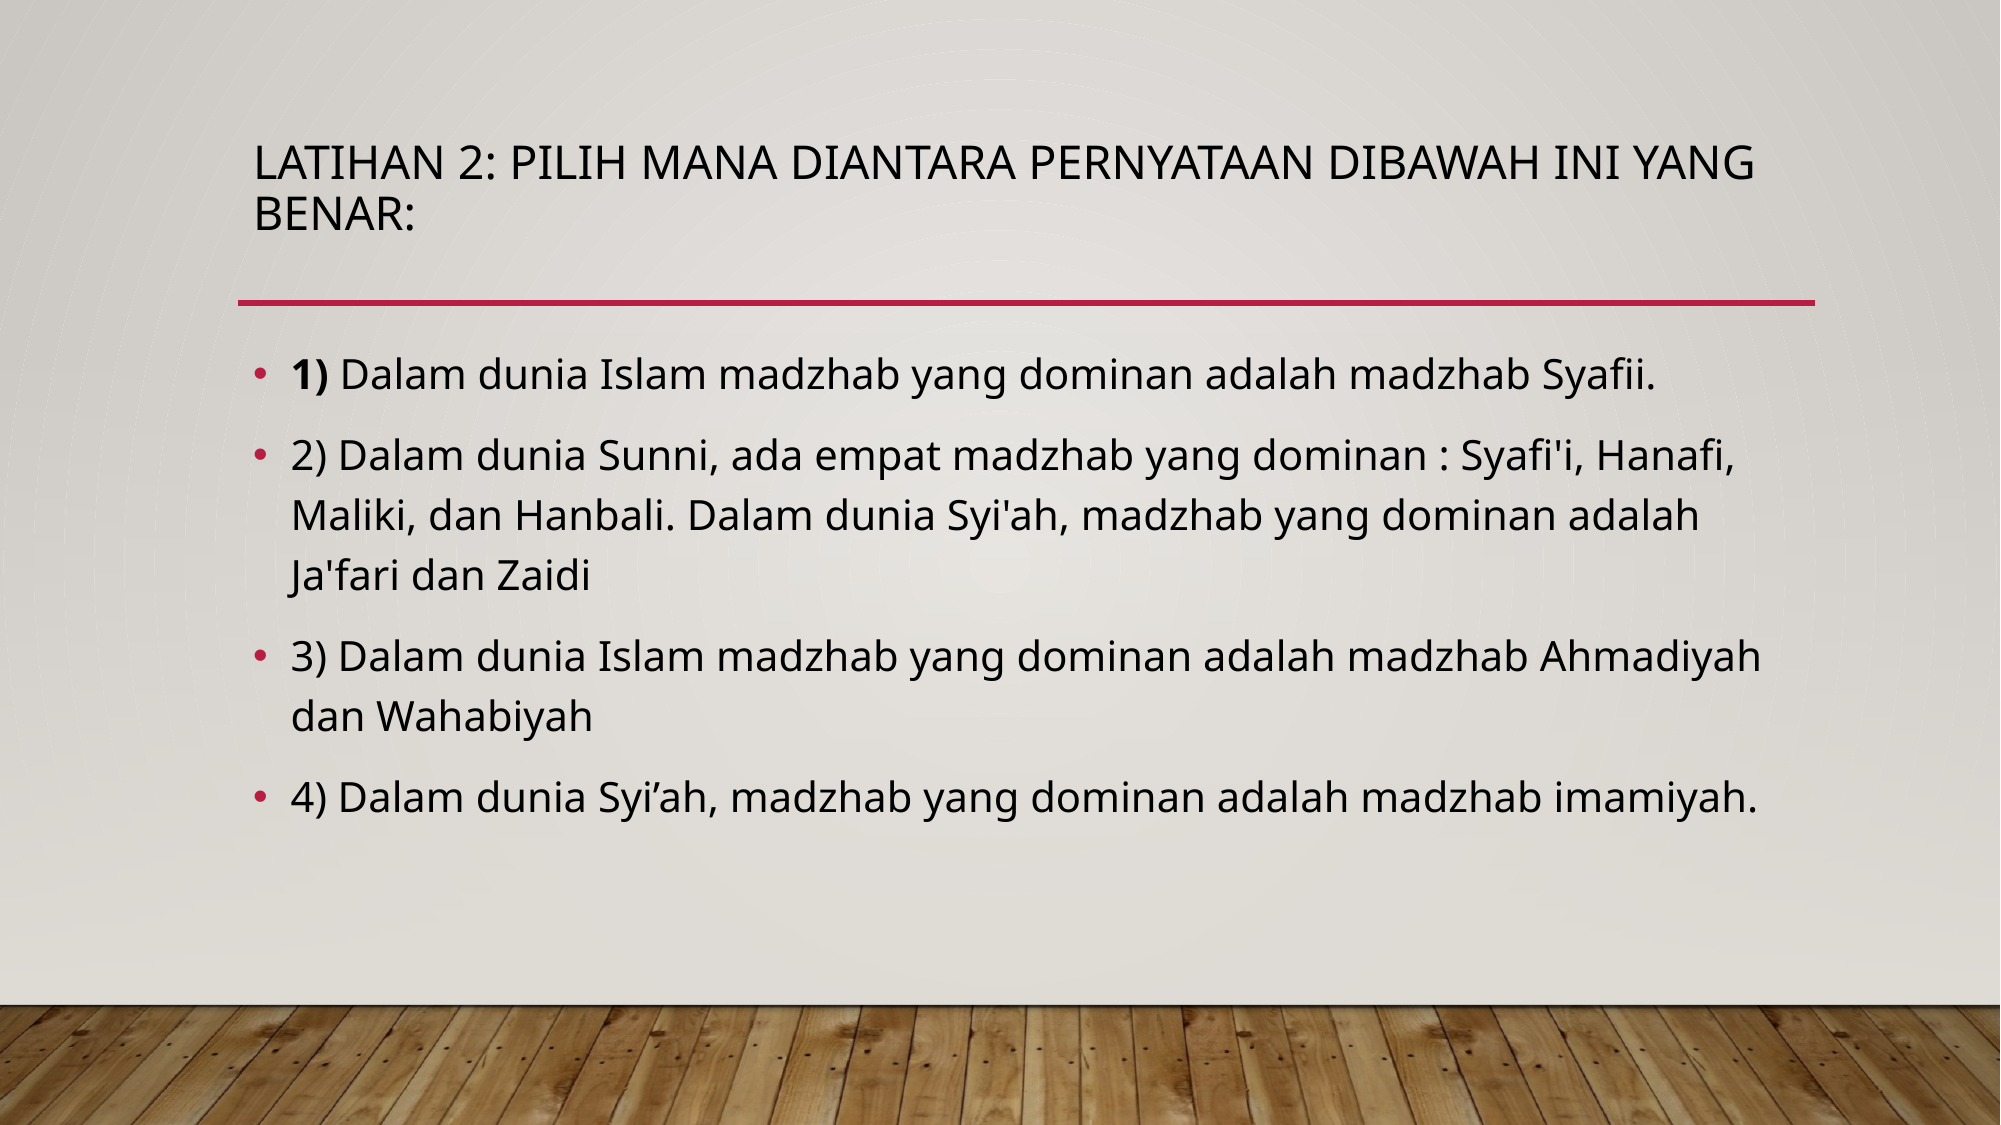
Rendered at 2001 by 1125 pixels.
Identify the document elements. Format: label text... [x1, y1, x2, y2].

picture [0, 1005, 2000, 1125]
list 1) Dalam dunia Islam madzhab yang dominan adalah madzhab Syafii. 2) Dalam dunia Sunni, ada empat madzhab yang dominan : Syafi'i, Hanafi, Maliki, dan Hanbali. Dalam dunia Syi'ah, madzhab yang dominan adalah Ja'fari dan Zaidi 3) Dalam dunia Islam madzhab yang dominan adalah madzhab Ahmadiyah dan Wahabiyah 4) Dalam dunia Syi’ah, madzhab yang dominan adalah madzhab imamiyah. [238, 330, 1814, 897]
title Latihan 2: Pilih mana diantara pernyataan dibawah ini yang benar: [238, 131, 1814, 305]
